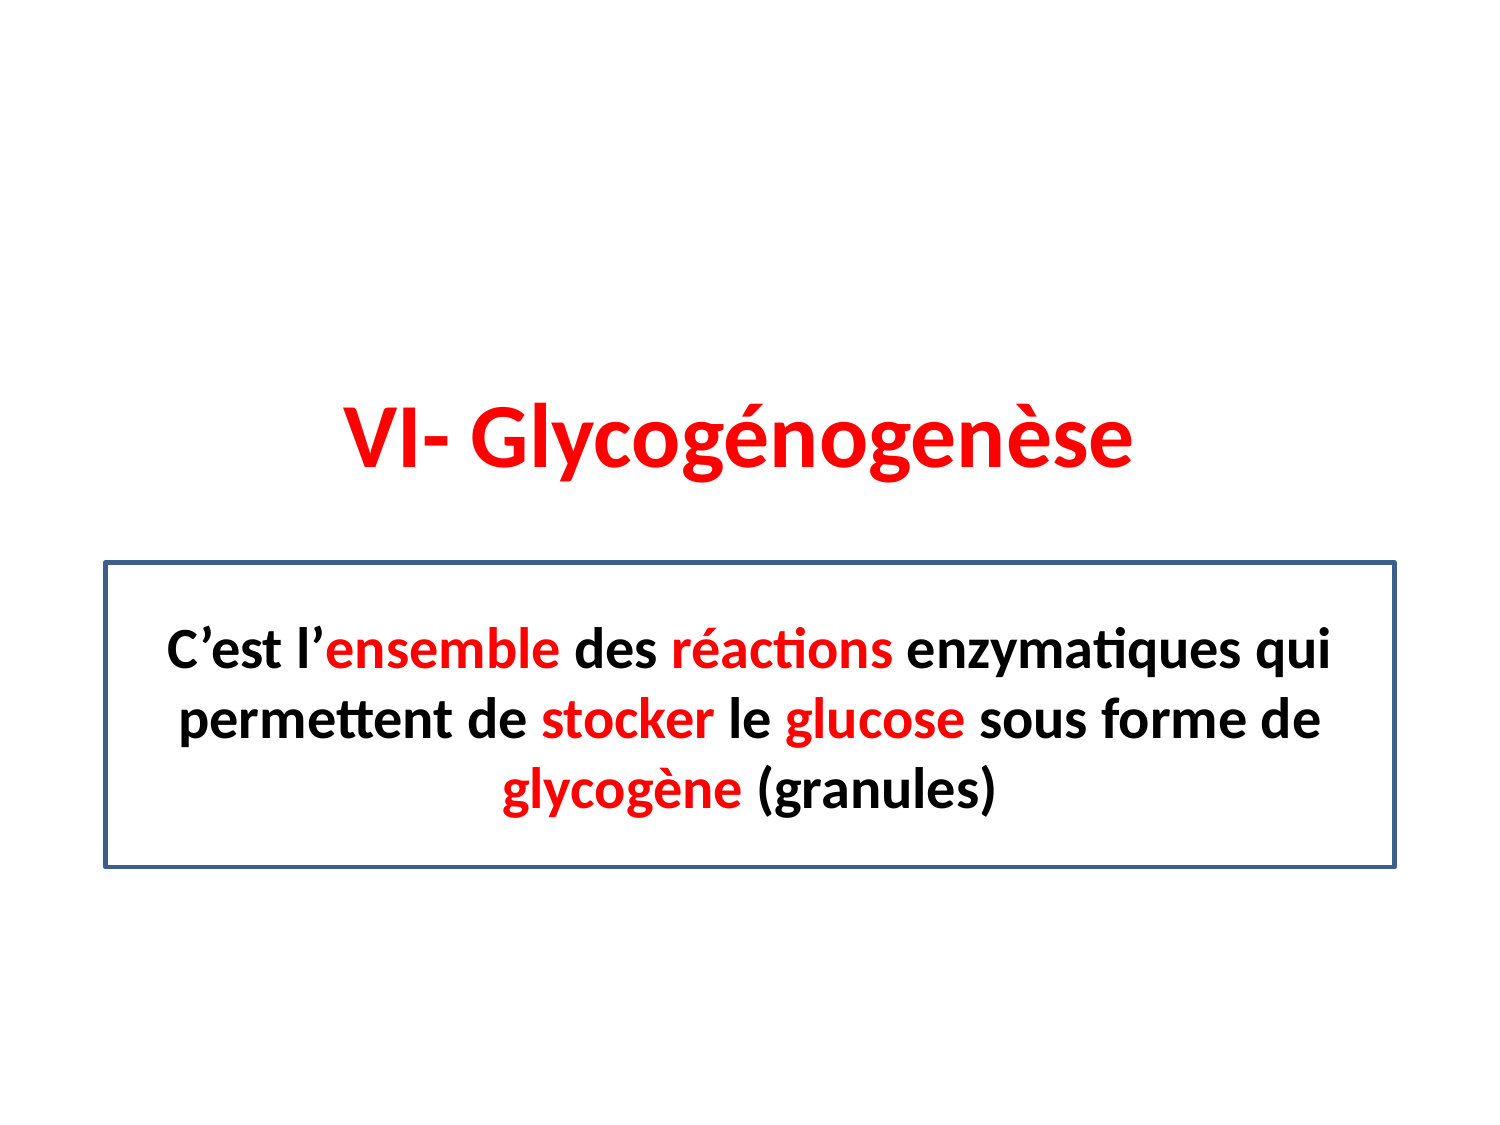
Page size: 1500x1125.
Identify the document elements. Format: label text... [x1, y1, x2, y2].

title VI- Glycogénogenèse [75, 337, 1425, 525]
text_box C’est l’ensemble des réactions enzymatiques qui permettent de stocker le glucose sous forme de glycogène (granules) [103, 560, 1397, 869]
